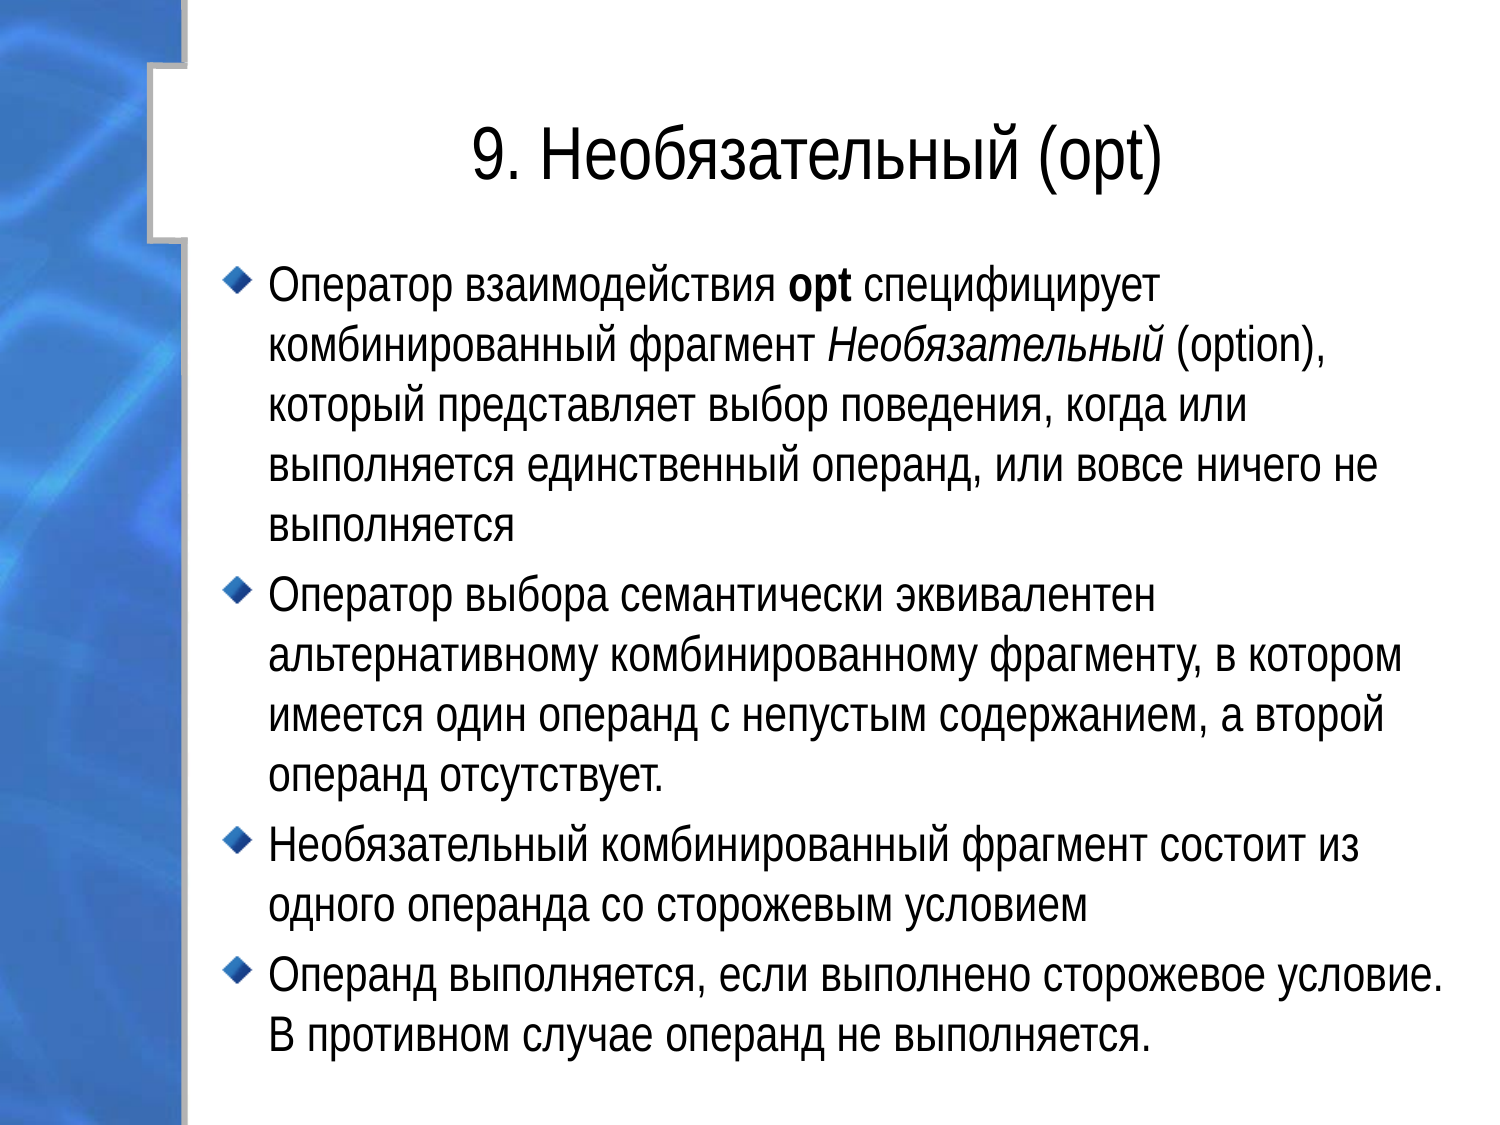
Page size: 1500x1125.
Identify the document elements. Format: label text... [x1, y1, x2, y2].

picture [0, 0, 181, 1125]
title 9. Необязательный (opt) [171, 90, 1483, 209]
picture [188, 0, 1500, 1125]
list Оператор взаимодействия opt специфицирует комбинированный фрагмент Необязательный (option), который представляет выбор поведения, когда или выполняется единственный операнд, или вовсе ничего не выполняется Оператор выбора семантически эквивалентен альтернативному комбинированному фрагменту, в котором имеется один операнд с непустым содержанием, а второй операнд отсутствует. Необязательный комбинированный фрагмент состоит из одного операнда со сторожевым условием Операнд выполняется, если выполнено сторожевое условие. В противном случае операнд не выполняется. [206, 243, 1494, 1106]
